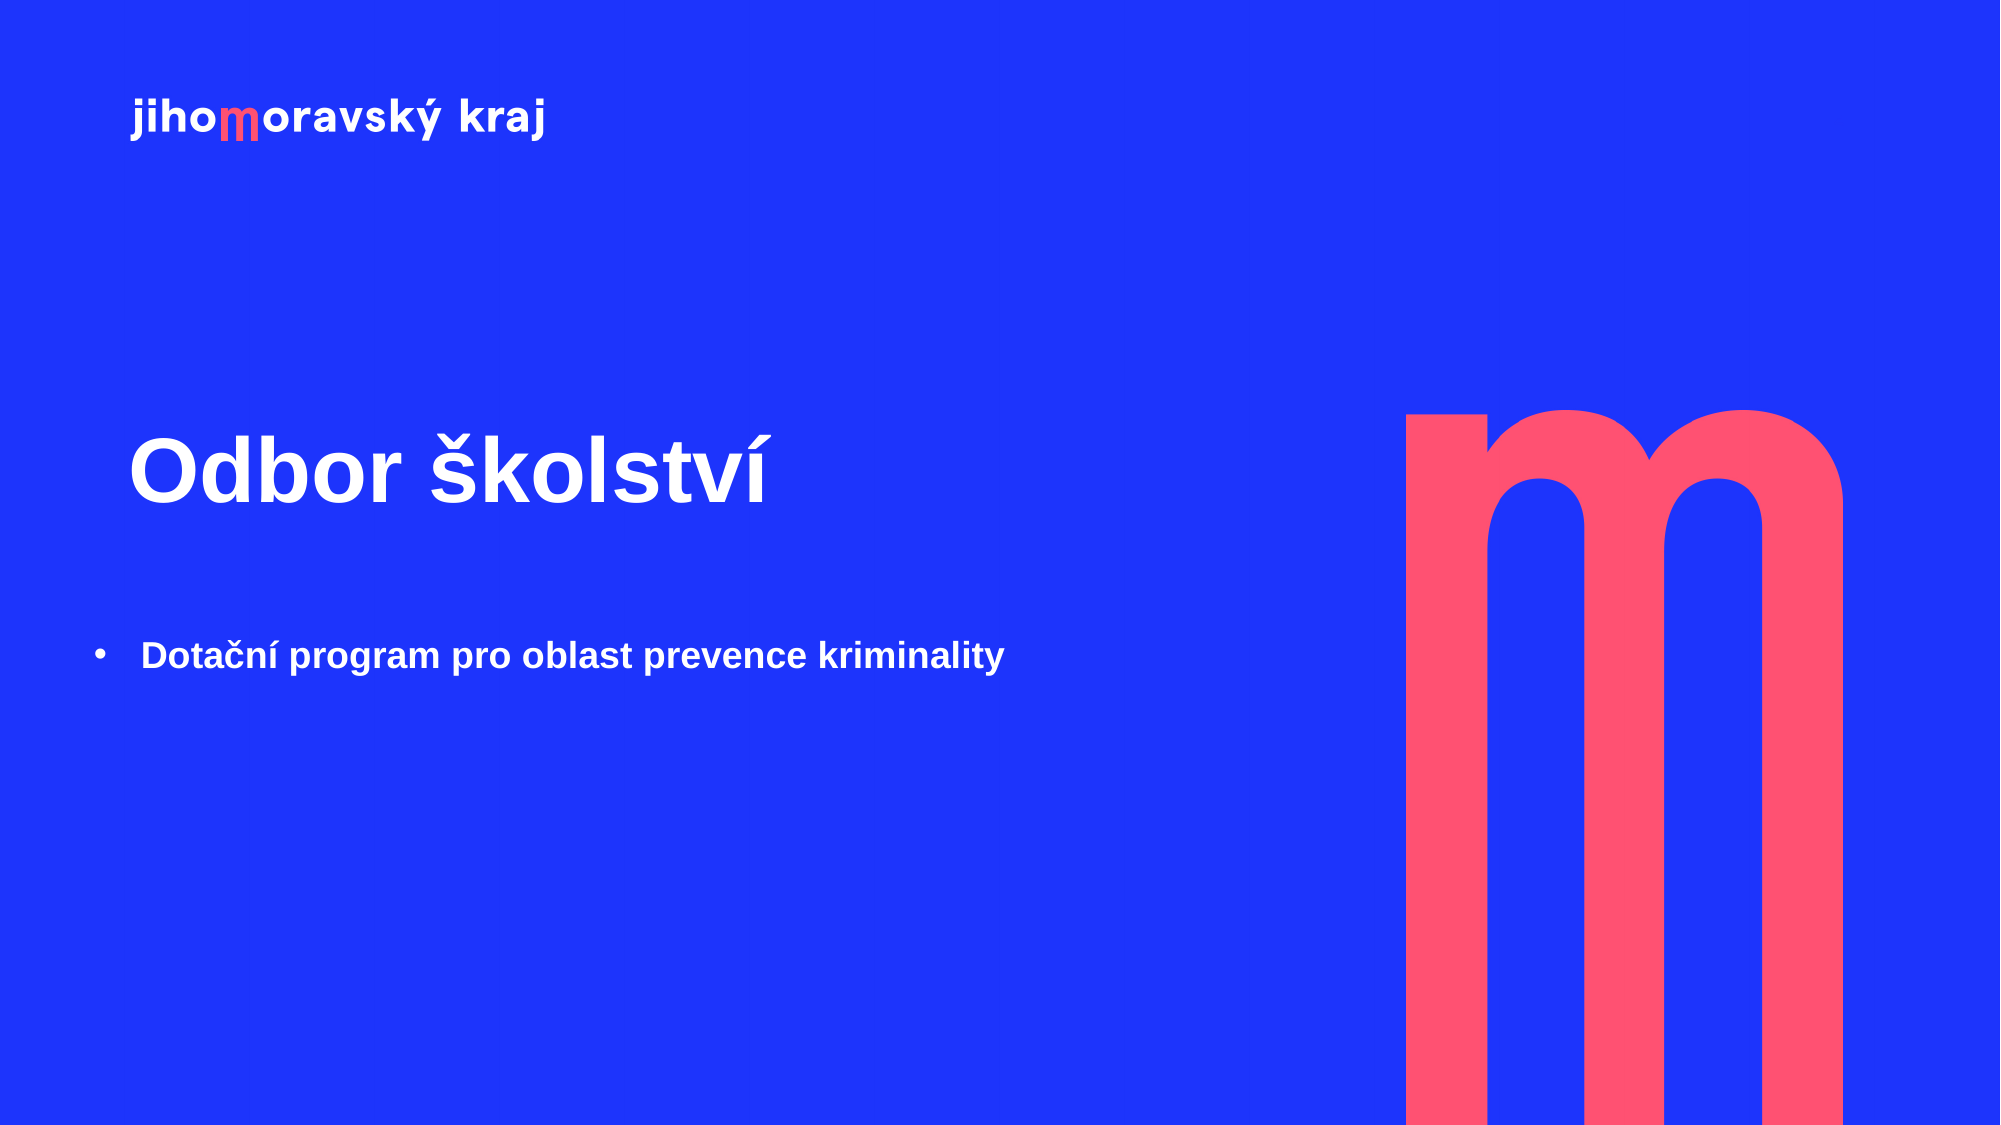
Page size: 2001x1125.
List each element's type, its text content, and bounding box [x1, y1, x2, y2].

list Dotační program pro oblast prevence kriminality [78, 562, 1411, 869]
picture [0, 0, 2000, 1125]
list Odbor školství [113, 415, 1227, 562]
